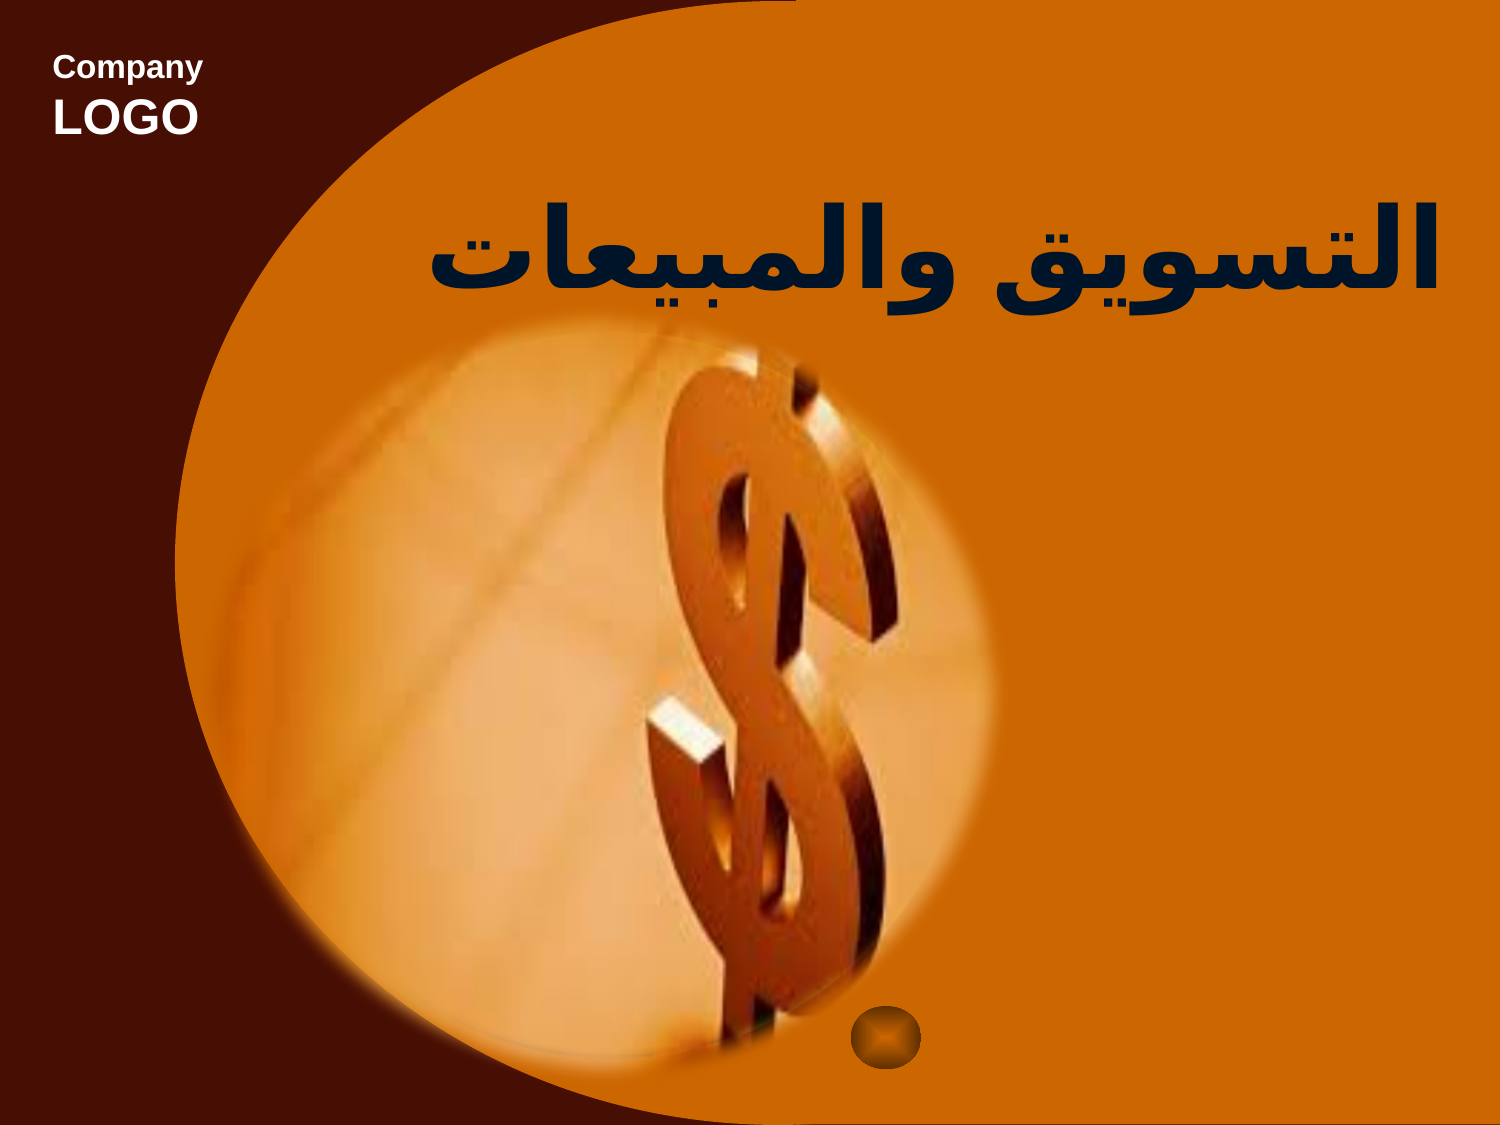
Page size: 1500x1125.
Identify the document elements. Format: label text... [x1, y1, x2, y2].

title التسويق والمبيعات [262, 137, 1463, 350]
picture [199, 300, 1013, 1088]
